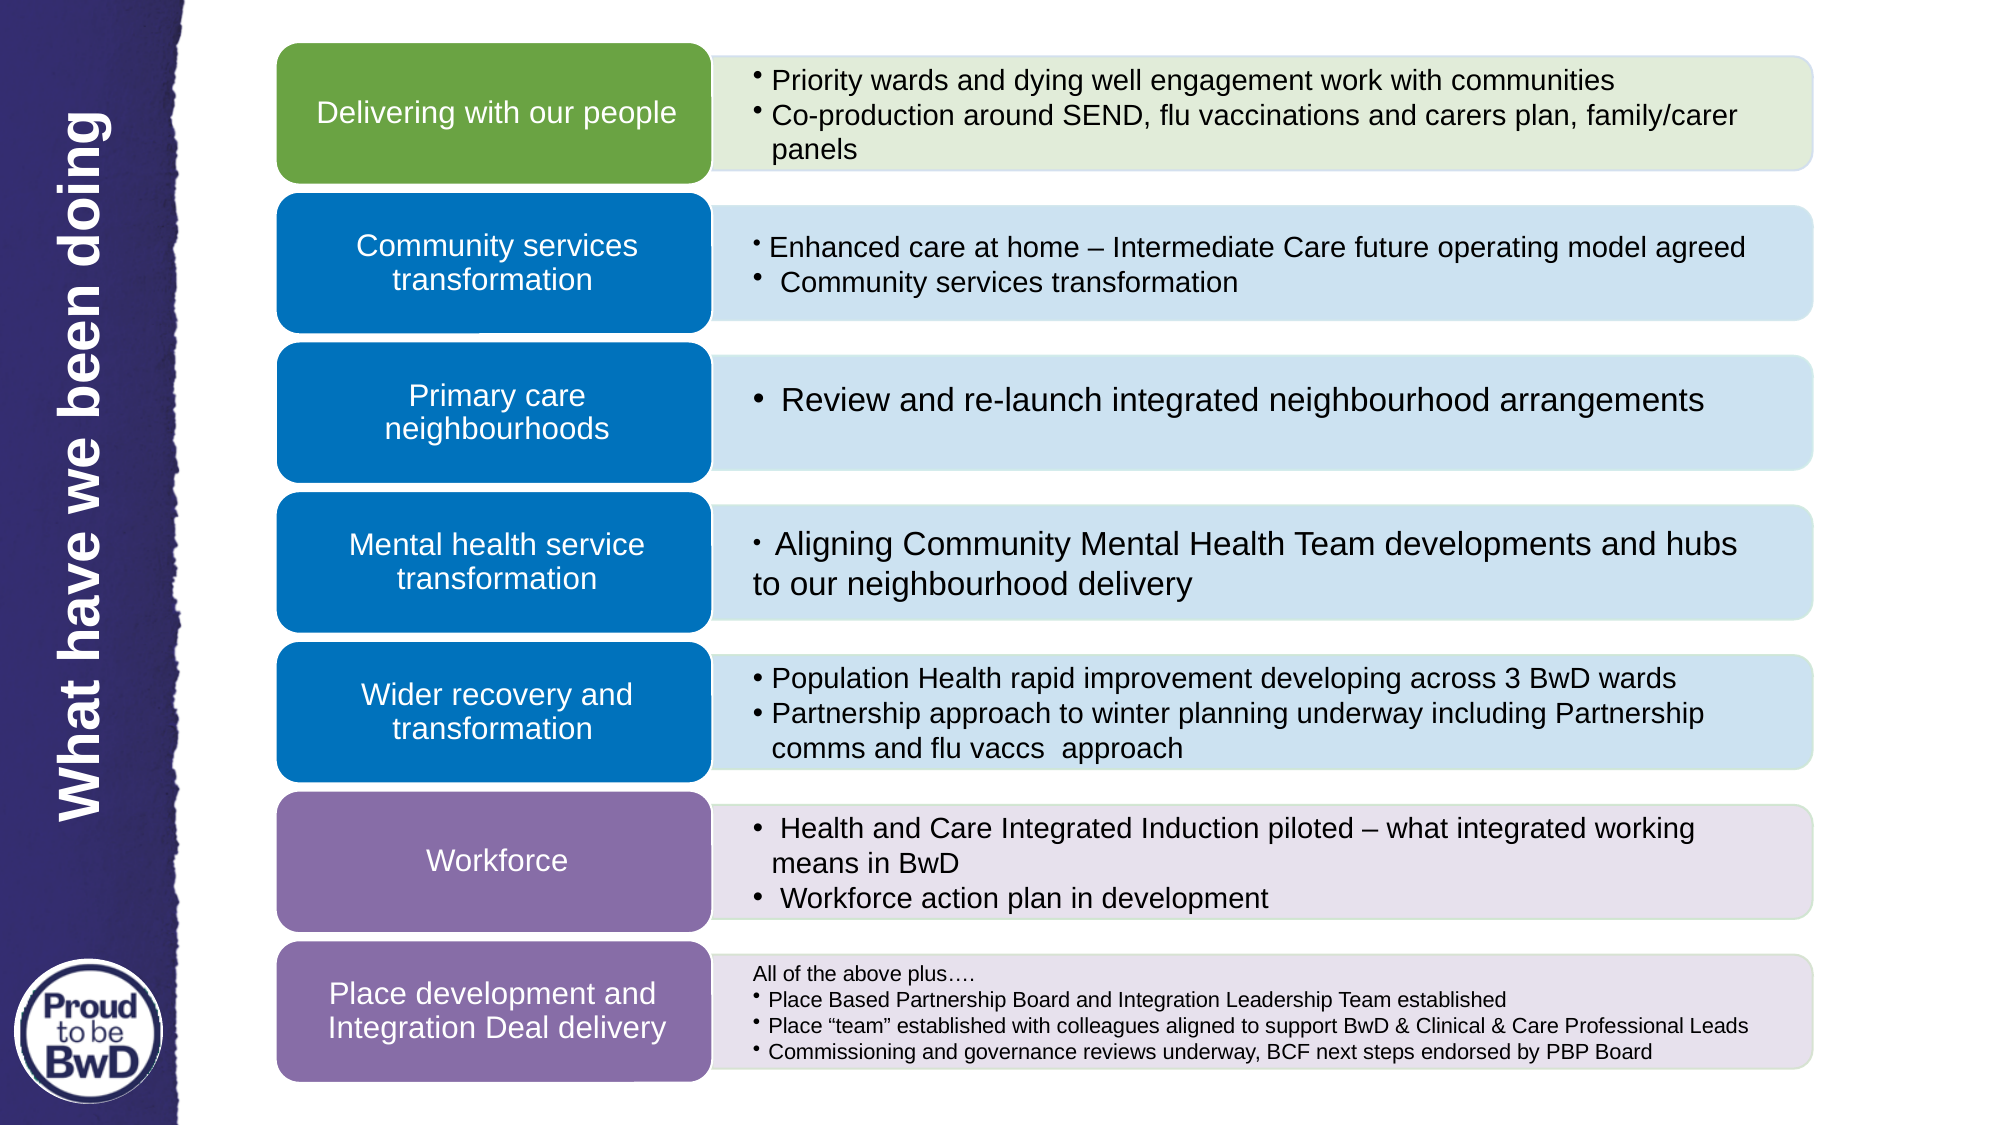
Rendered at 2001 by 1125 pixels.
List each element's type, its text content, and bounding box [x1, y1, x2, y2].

picture [0, 0, 254, 1125]
text_box What have we been doing [34, 42, 119, 890]
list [184, 41, 1904, 1083]
